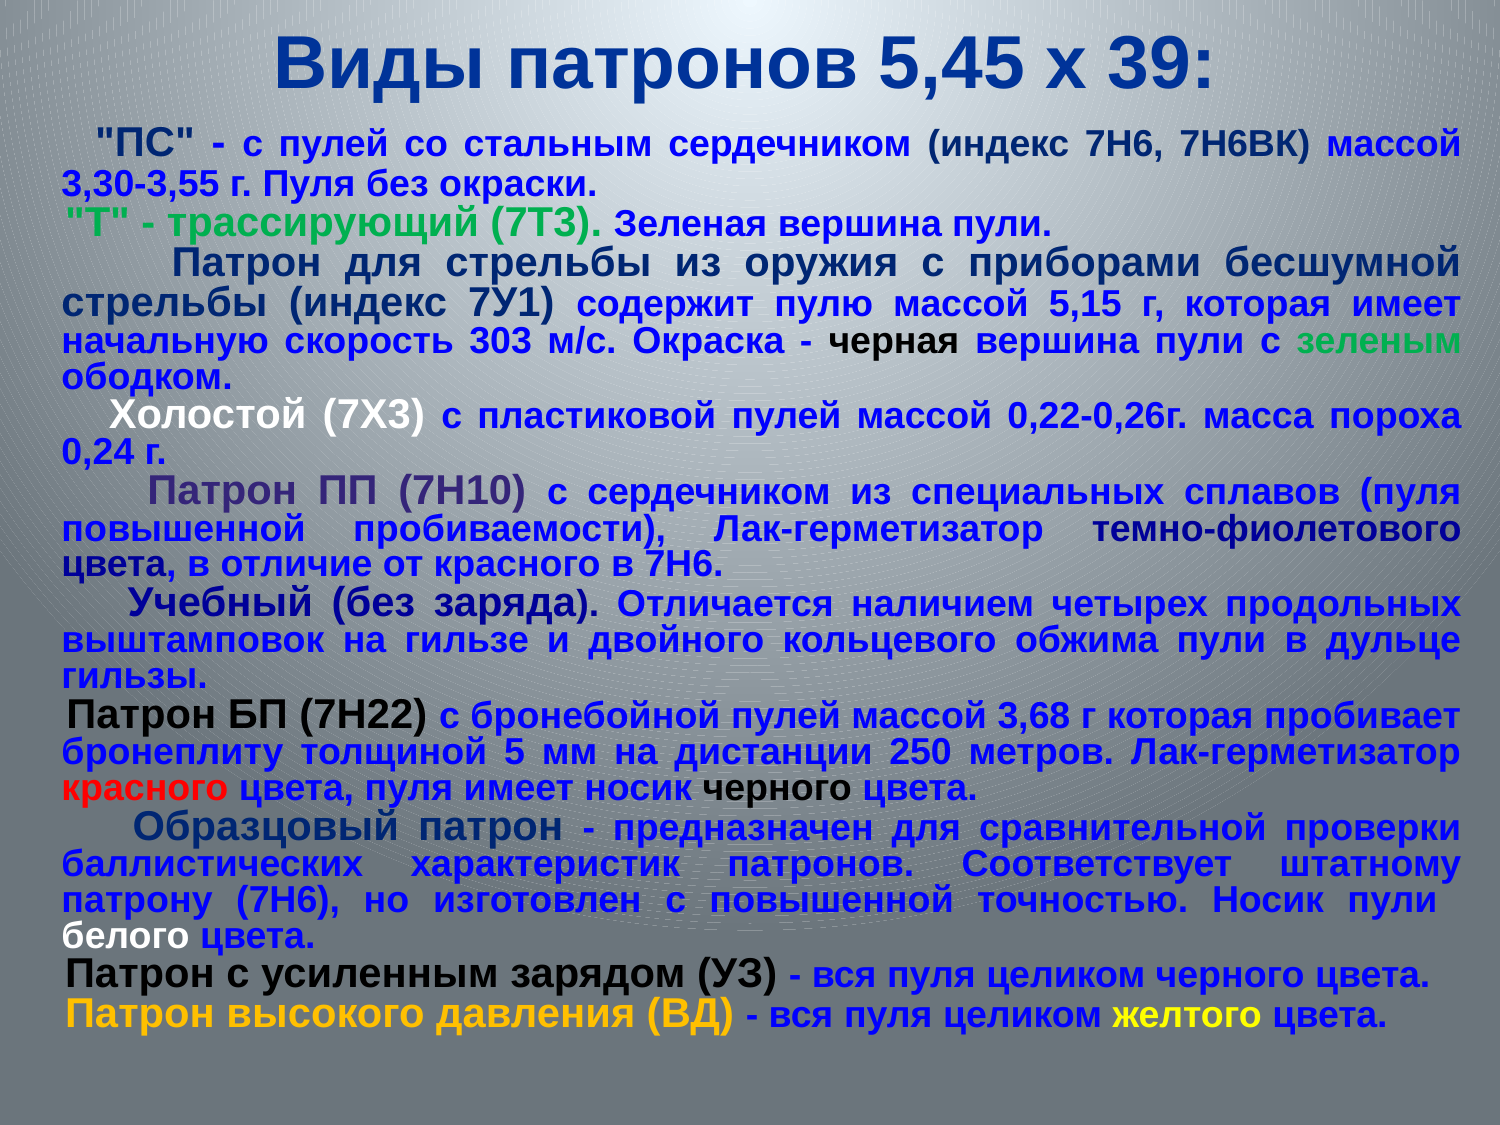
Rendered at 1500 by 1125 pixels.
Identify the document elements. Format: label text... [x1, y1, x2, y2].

text_box "ПС" - с пулей со стальным сердечником (индекс 7Н6, 7Н6ВК) массой 3,30-3,55 г. Пуля без окраски. "Т" - трассирующий (7T3). Зеленая вершина пули. Патрон для стрельбы из оружия с приборами бесшумной стрельбы (индекс 7У1) содержит пулю массой 5,15 г, которая имеет начальную скорость 303 м/с. Окраска - черная вершина пули с зеленым ободком. Xолостой (7X3) с пластиковой пулей массой 0,22-0,26г. масса пороха 0,24 г. Патрон ПП (7Н10) с сердечником из специальных сплавов (пуля повышенной пробиваемости), Лак-герметизатор темно-фиолетового цвета, в отличие от красного в 7Н6. Учебный (без заряда). Отличается наличием четырех продольных выштамповок на гильзе и двойного кольцевого обжима пули в дульце гильзы. Патрон БП (7Н22) с бронебойной пулей массой 3,68 г которая пробивает бронеплиту толщиной 5 мм на дистанции 250 метров. Лак-герметизатор красного цвета, пуля имеет носик черного цвета. Образцовый патрон - предназначен для сравнительной проверки баллистических характеристик патронов. Соответствует штатному патрону (7Н6), но изготовлен с повышенной точностью. Носик пули белого цвета. Патрон с усиленным зарядом (УЗ) - вся пуля целиком черного цвета. Патрон высокого давления (ВД) - вся пуля целиком желтого цвета. [0, 117, 1477, 1044]
title Виды патронов 5,45 х 39: [70, 23, 1421, 94]
